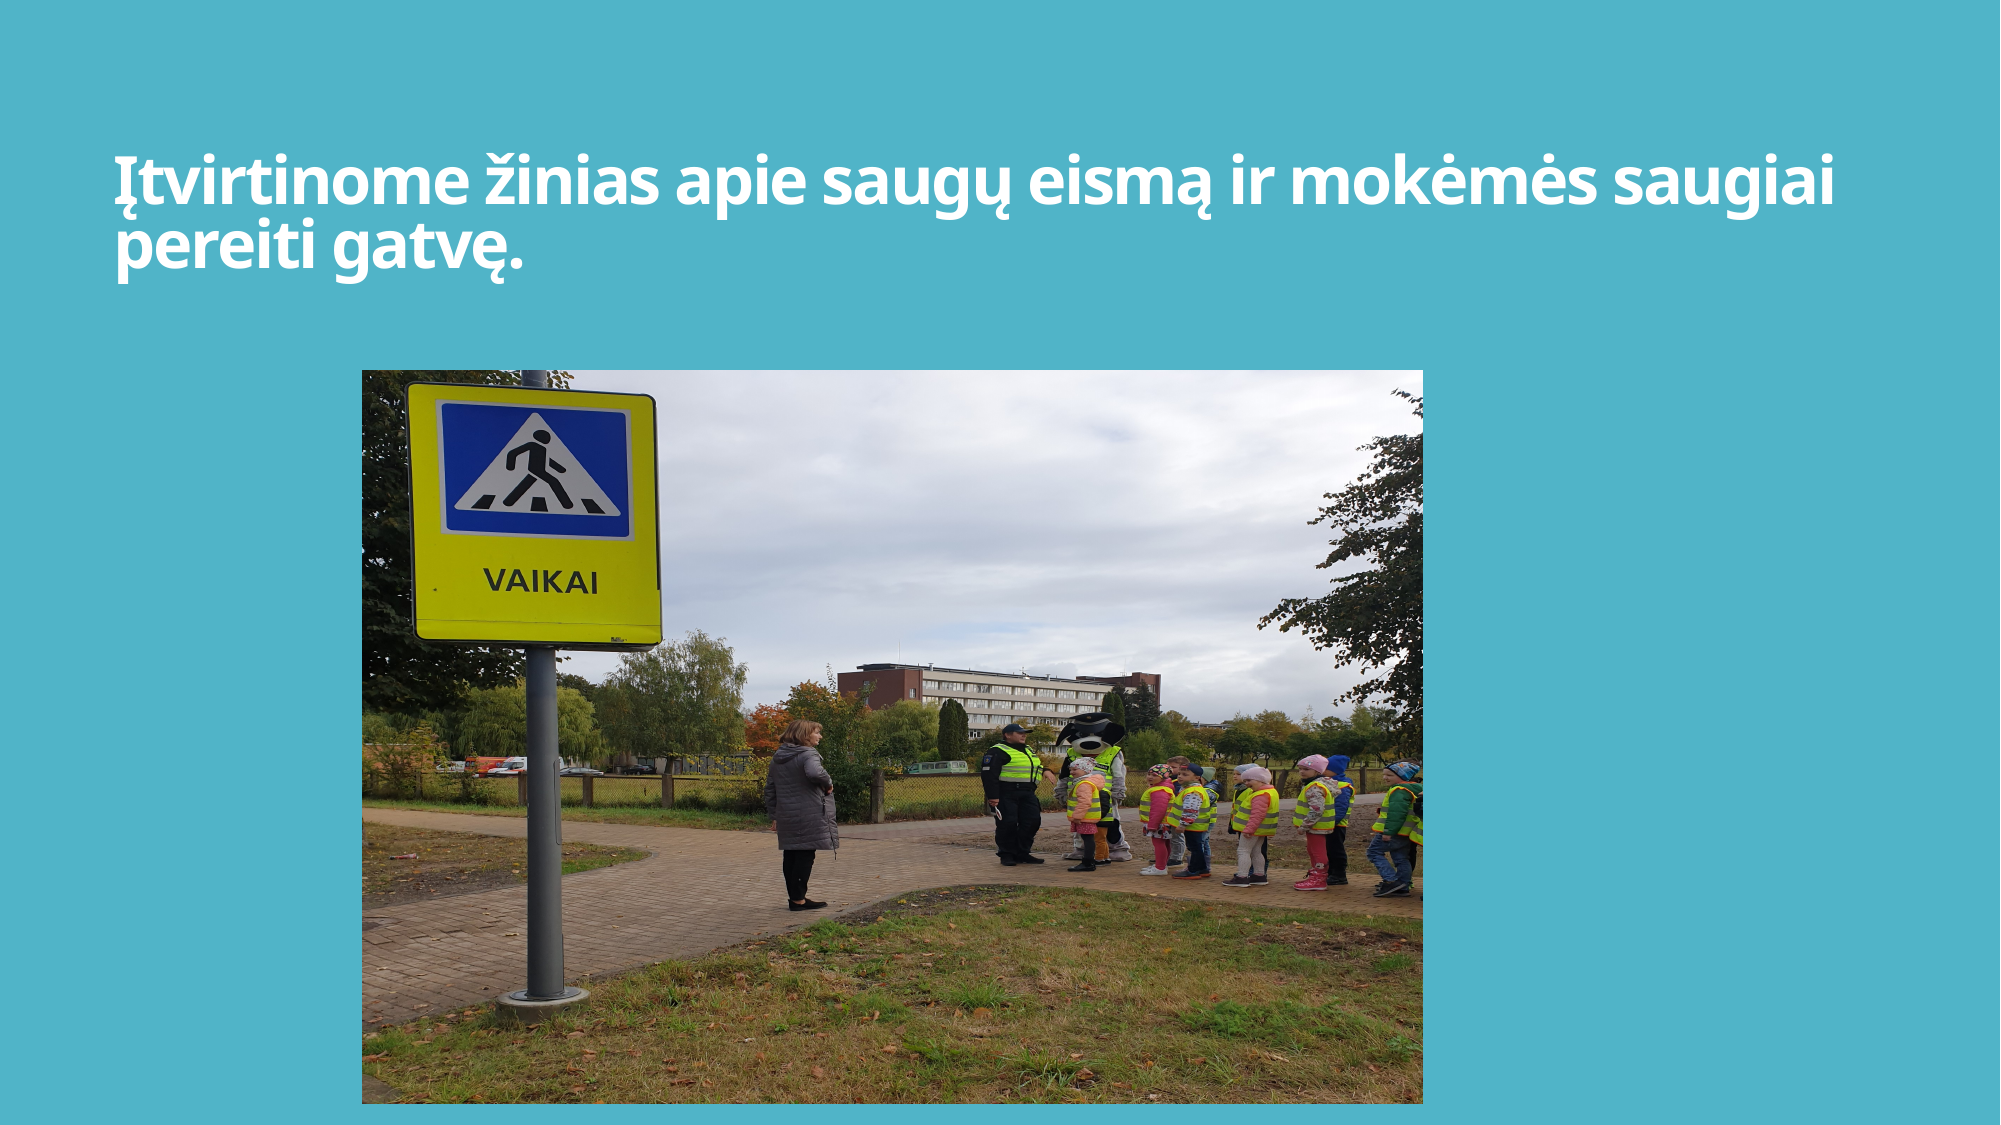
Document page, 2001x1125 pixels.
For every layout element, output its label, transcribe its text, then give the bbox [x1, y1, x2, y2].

title Įtvirtinome žinias apie saugų eismą ir mokėmės saugiai pereiti gatvę. [98, 126, 1868, 290]
picture [362, 370, 1423, 1104]
